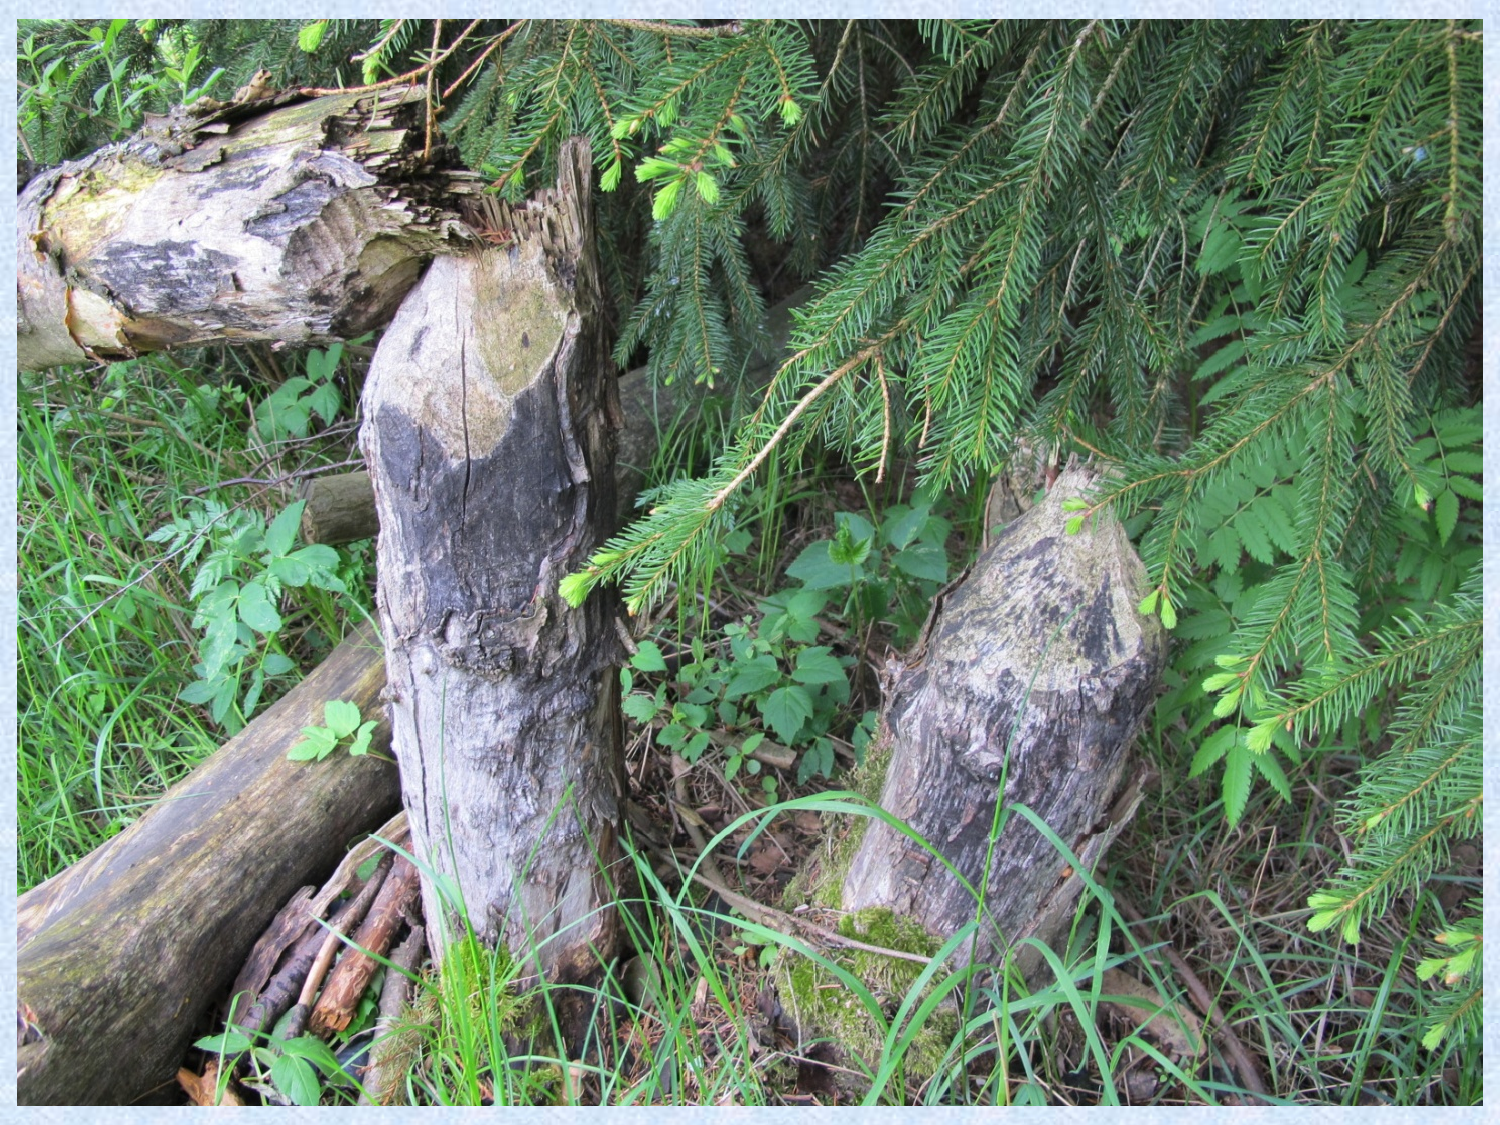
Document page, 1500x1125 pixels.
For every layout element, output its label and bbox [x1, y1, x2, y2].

picture [0, 0, 1500, 1125]
list [17, 18, 1483, 1107]
